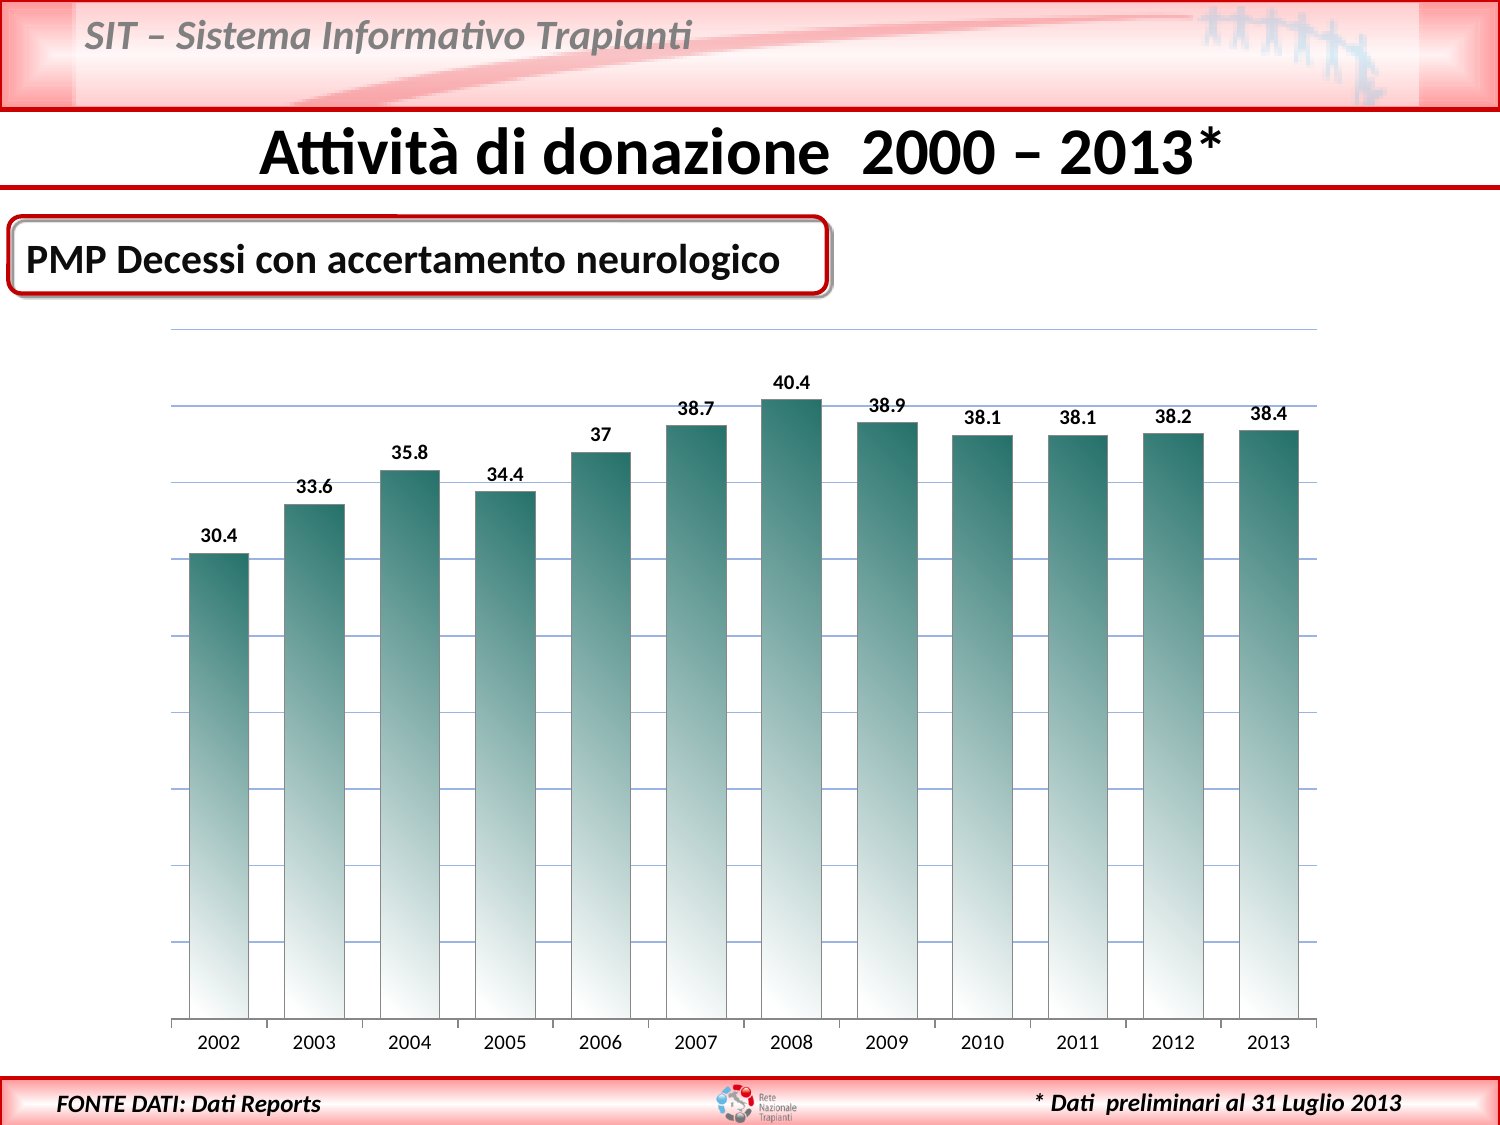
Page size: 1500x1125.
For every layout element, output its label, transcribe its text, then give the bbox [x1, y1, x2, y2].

chart [147, 314, 1341, 1070]
picture [703, 1078, 809, 1125]
text_box FONTE DATI: Dati Reports [41, 1079, 336, 1125]
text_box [0, 216, 833, 294]
text_box Attività di donazione 2000 – 2013* [0, 100, 1488, 196]
